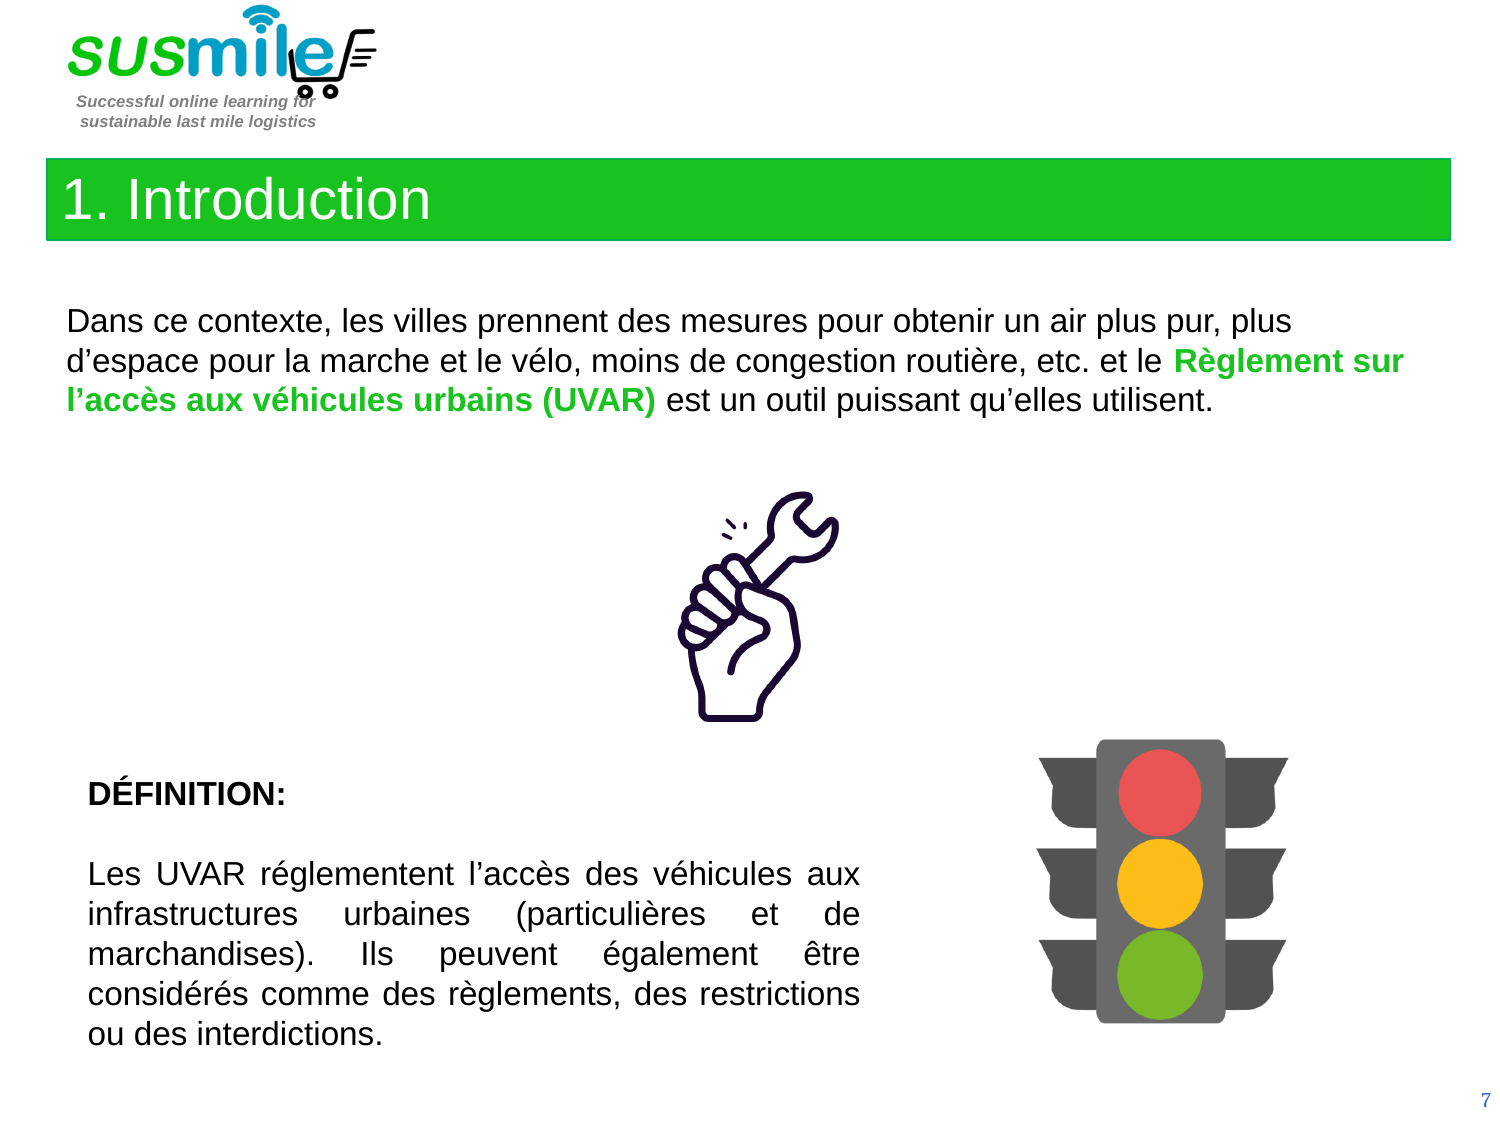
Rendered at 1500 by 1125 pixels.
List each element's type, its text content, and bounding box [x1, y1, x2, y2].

picture [61, 0, 400, 107]
text_box Dans ce contexte, les villes prennent des mesures pour obtenir un air plus pur, plus d’espace pour la marche et le vélo, moins de congestion routière, etc. et le Règlement sur l’accès aux véhicules urbains (UVAR) est un outil puissant qu’elles utilisent. [51, 291, 1443, 466]
picture [1019, 719, 1293, 1028]
picture [649, 488, 845, 726]
text_box DÉFINITION: Les UVAR réglementent l’accès des véhicules aux infrastructures urbaines (particulières et de marchandises). Ils peuvent également être considérés comme des règlements, des restrictions ou des interdictions. [72, 764, 877, 1100]
text_box 1. Introduction [46, 159, 1451, 240]
slide_number 7 [1156, 1069, 1500, 1125]
